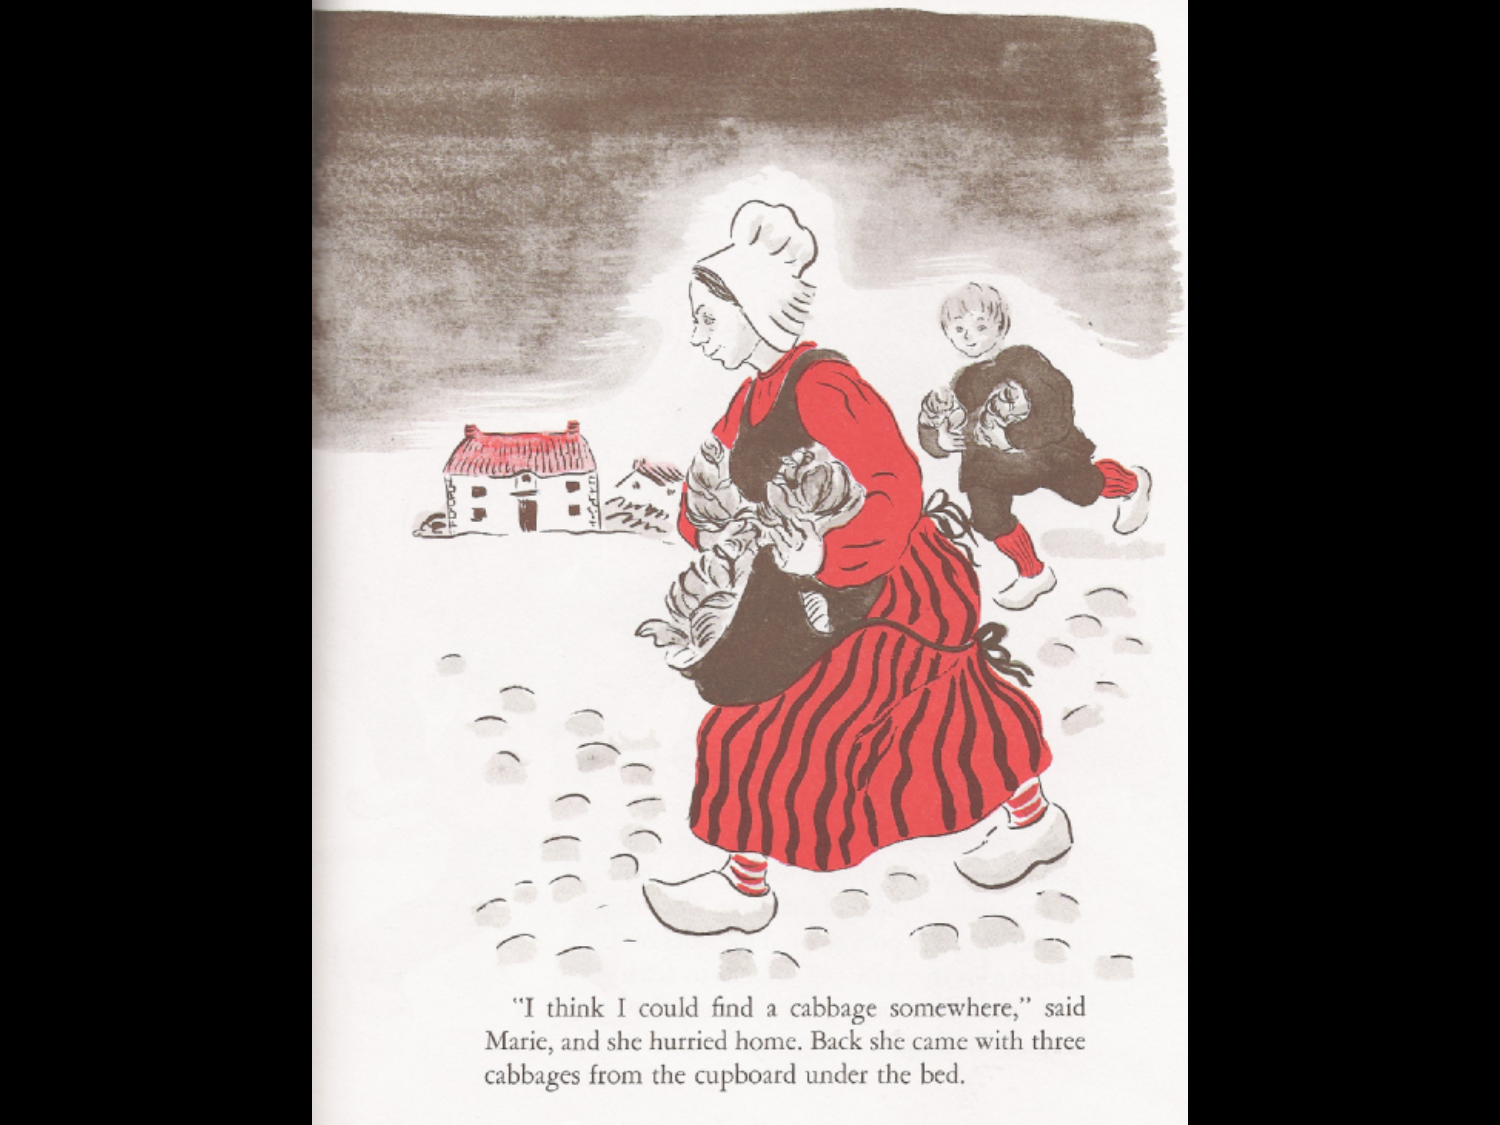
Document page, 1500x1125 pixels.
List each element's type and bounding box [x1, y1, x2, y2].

picture [312, 0, 1188, 1125]
